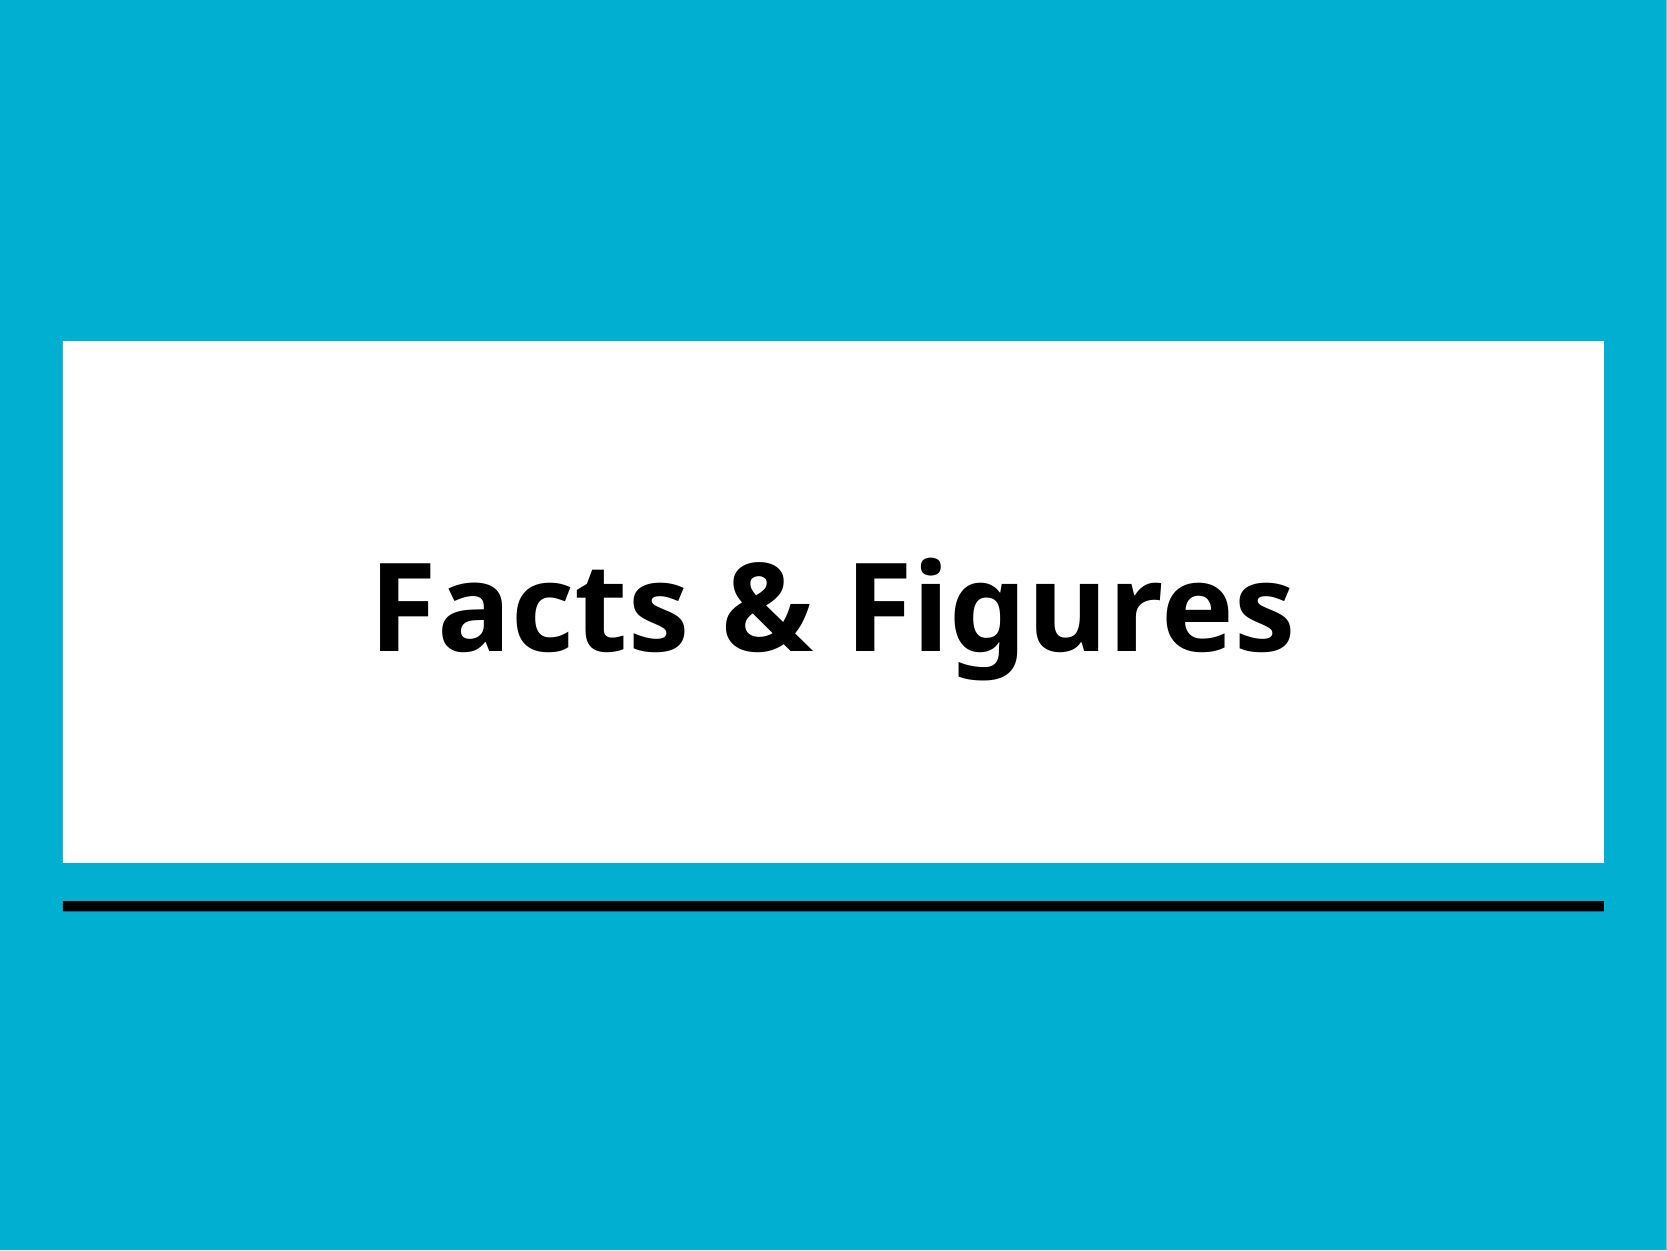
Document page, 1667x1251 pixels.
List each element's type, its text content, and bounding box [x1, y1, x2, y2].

title Facts & Figures [62, 341, 1604, 863]
